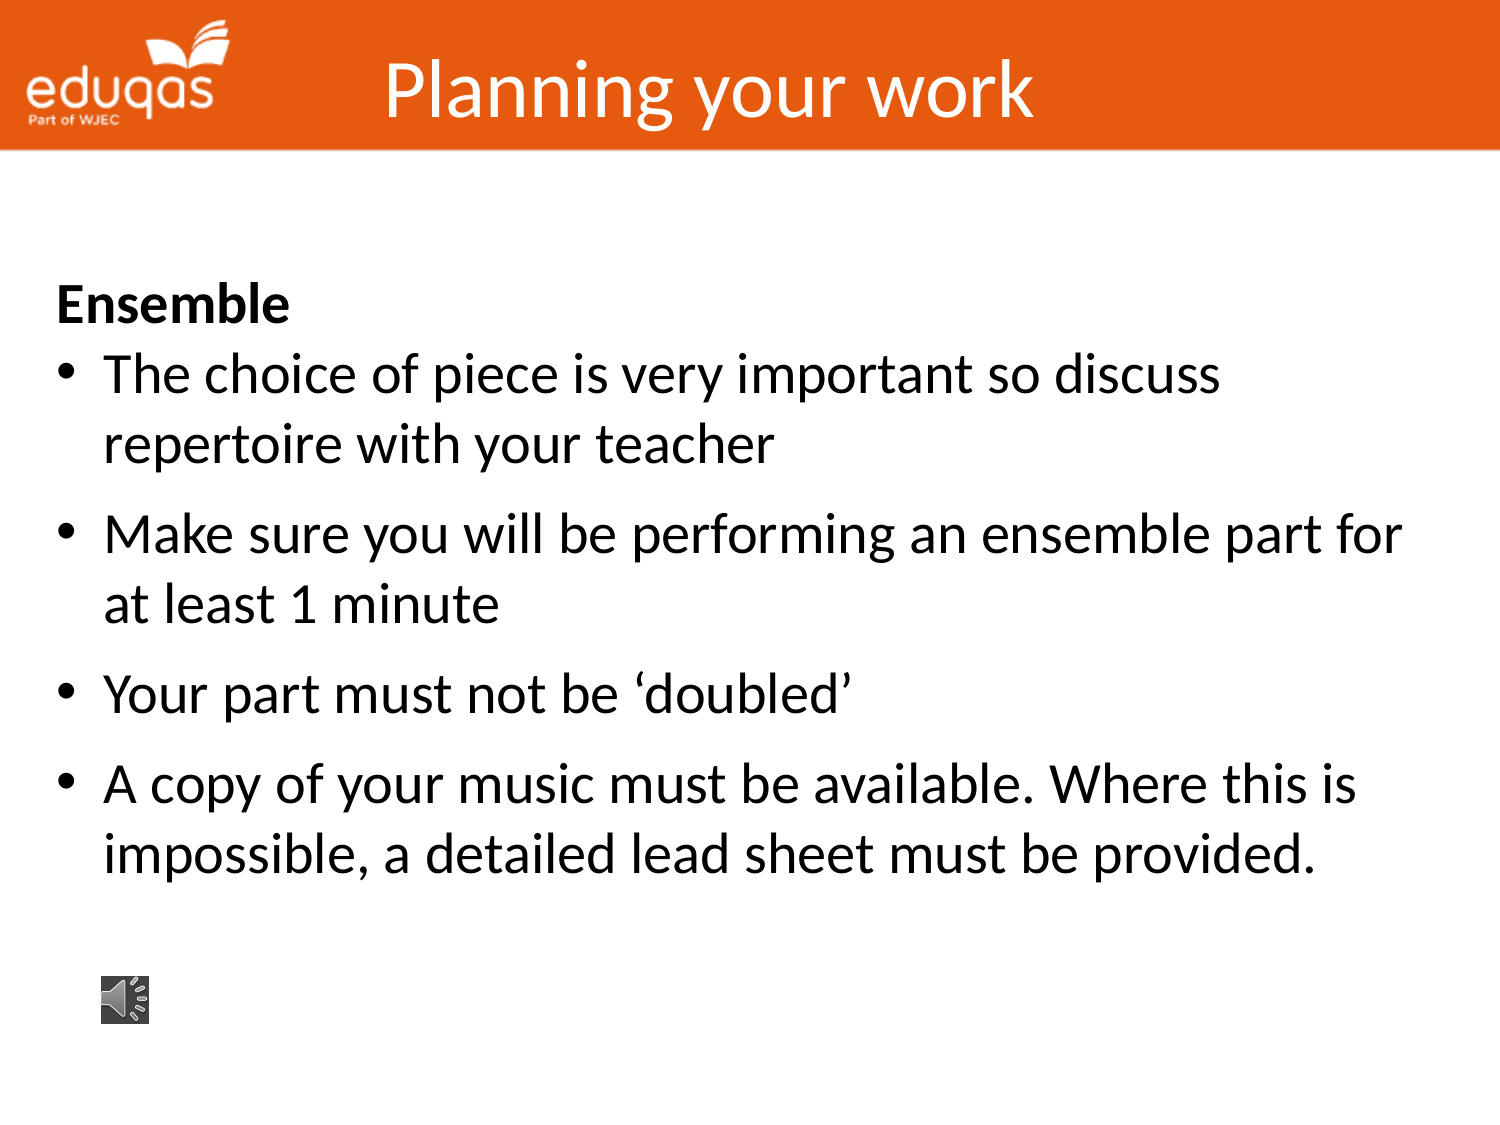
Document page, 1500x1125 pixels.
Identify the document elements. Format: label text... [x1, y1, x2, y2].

picture [0, 0, 1500, 215]
picture [99, 974, 151, 1026]
text_box Planning your work [282, 26, 1138, 222]
text_box Ensemble The choice of piece is very important so discuss repertoire with your teacher Make sure you will be performing an ensemble part for at least 1 minute Your part must not be ‘doubled’ A copy of your music must be available. Where this is impossible, a detailed lead sheet must be provided. [42, 257, 1456, 893]
